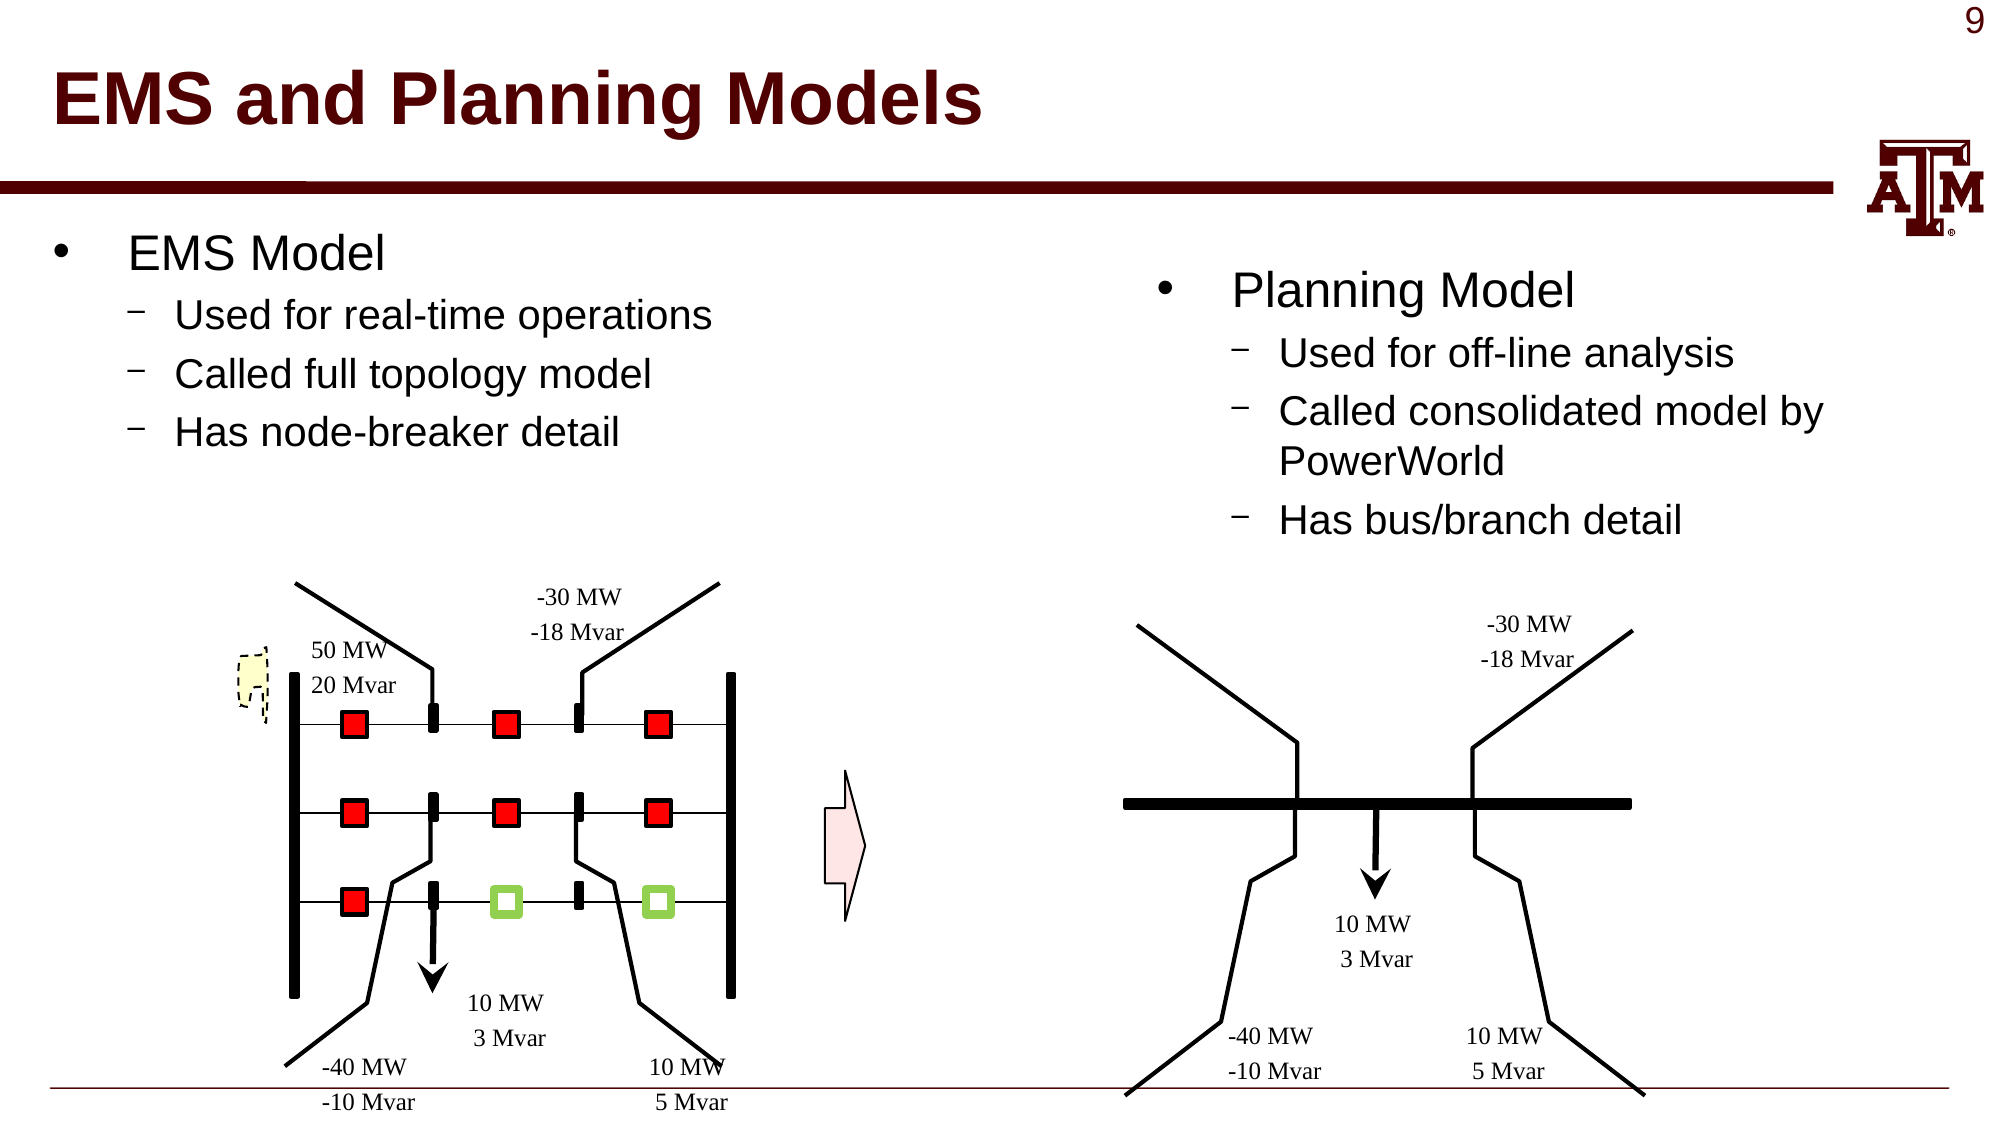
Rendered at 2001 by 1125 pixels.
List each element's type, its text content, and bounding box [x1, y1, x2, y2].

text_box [237, 572, 866, 1125]
picture [1850, 112, 2000, 249]
list EMS Model Used for real-time operations Called full topology model Has node-breaker detail [37, 212, 1826, 1063]
title EMS and Planning Models [37, 12, 1826, 188]
list Planning Model Used for off-line analysis Called consolidated model by PowerWorld Has bus/branch detail [1141, 249, 2000, 863]
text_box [1124, 599, 1646, 1096]
